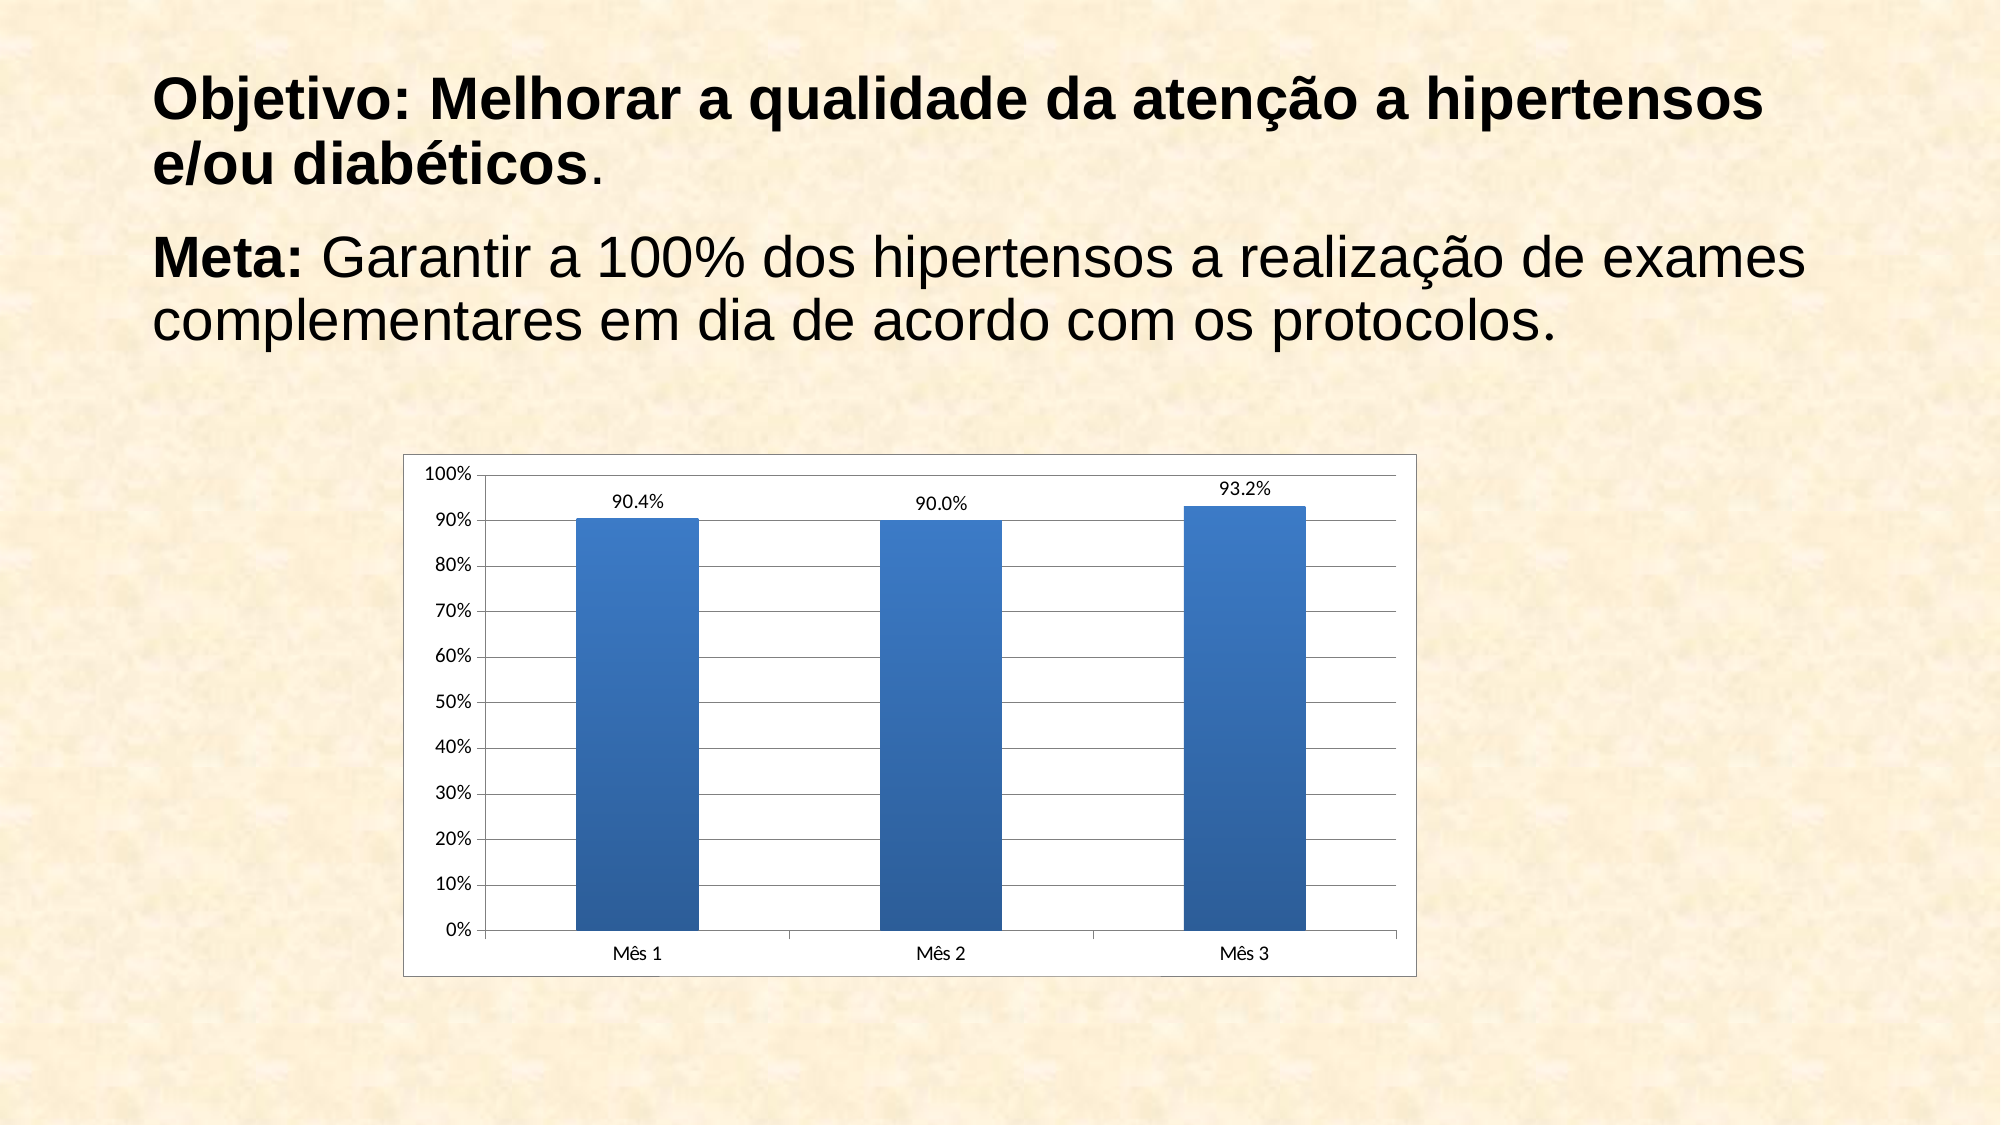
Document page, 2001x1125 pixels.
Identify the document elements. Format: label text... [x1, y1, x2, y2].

chart [403, 454, 1417, 977]
list Meta: Garantir a 100% dos hipertensos a realização de exames complementares em dia de acordo com os protocolos. [137, 219, 2000, 934]
picture [0, 0, 2001, 1125]
title Objetivo: Melhorar a qualidade da atenção a hipertensos e/ou diabéticos. [137, 59, 1863, 219]
